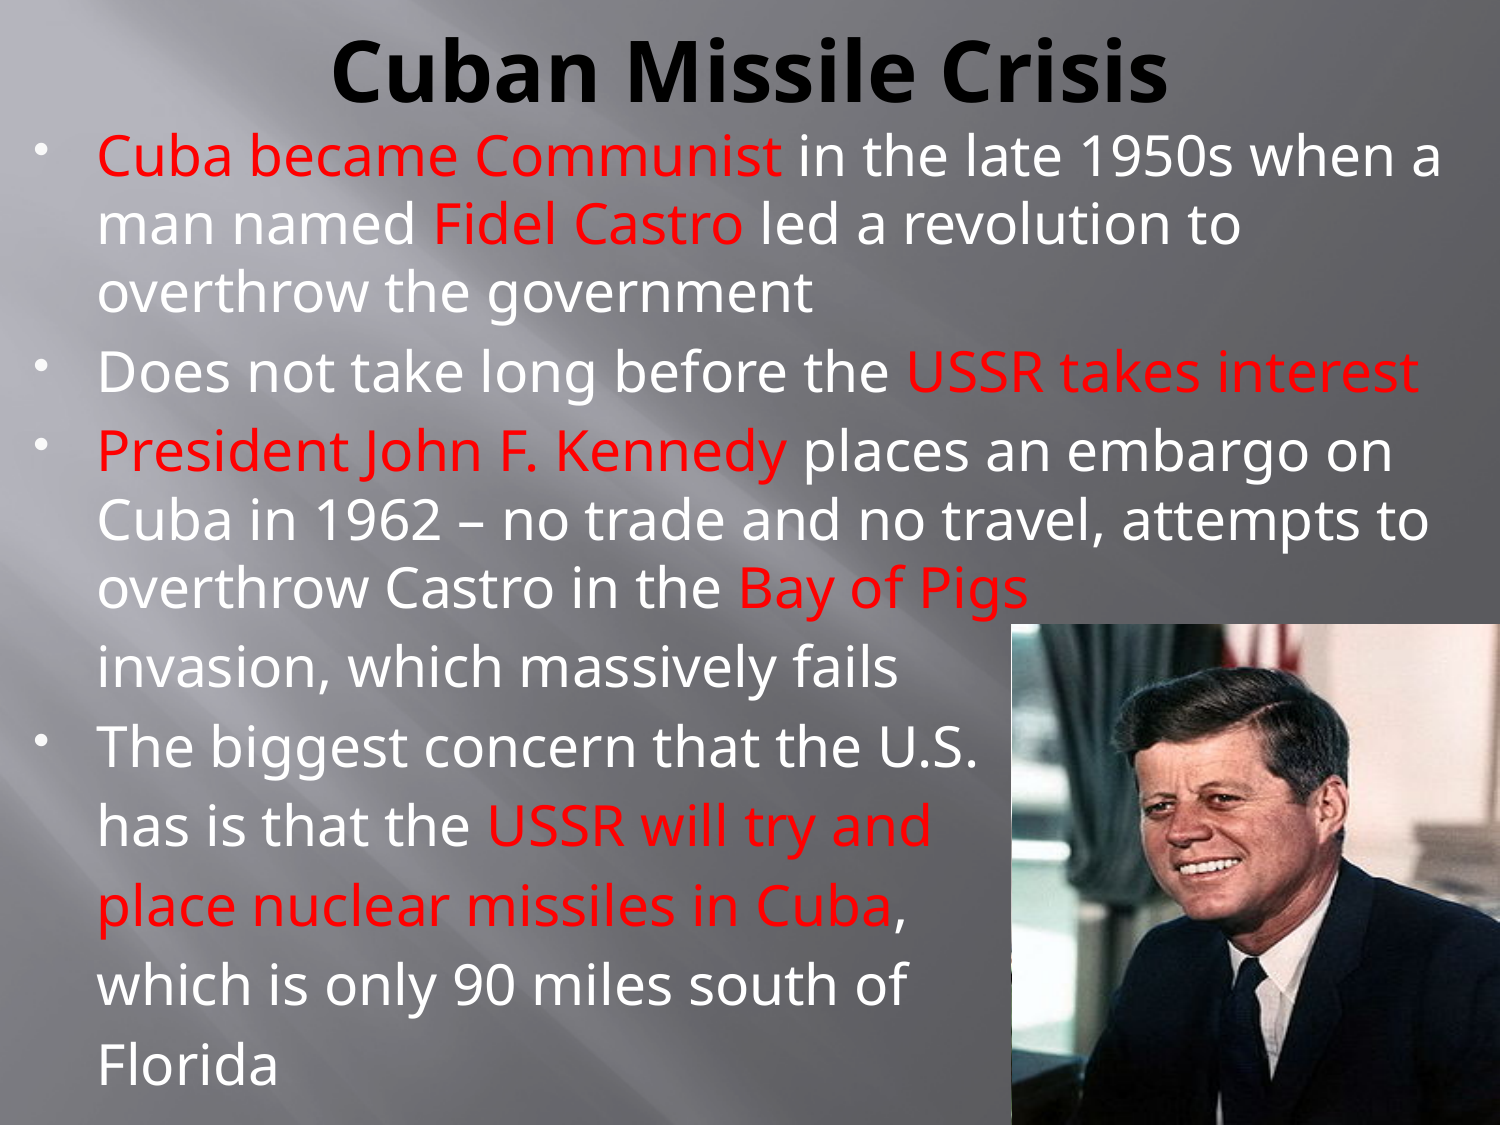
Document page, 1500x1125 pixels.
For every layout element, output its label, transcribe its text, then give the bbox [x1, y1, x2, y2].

picture [1011, 624, 1500, 1125]
title Cuban Missile Crisis [75, 0, 1425, 138]
list Cuba became Communist in the late 1950s when a man named Fidel Castro led a revolution to overthrow the government Does not take long before the USSR takes interest President John F. Kennedy places an embargo on Cuba in 1962 – no trade and no travel, attempts to overthrow Castro in the Bay of Pigs invasion, which massively fails The biggest concern that the U.S. has is that the USSR will try and place nuclear missiles in Cuba, which is only 90 miles south of Florida [0, 112, 1500, 1125]
